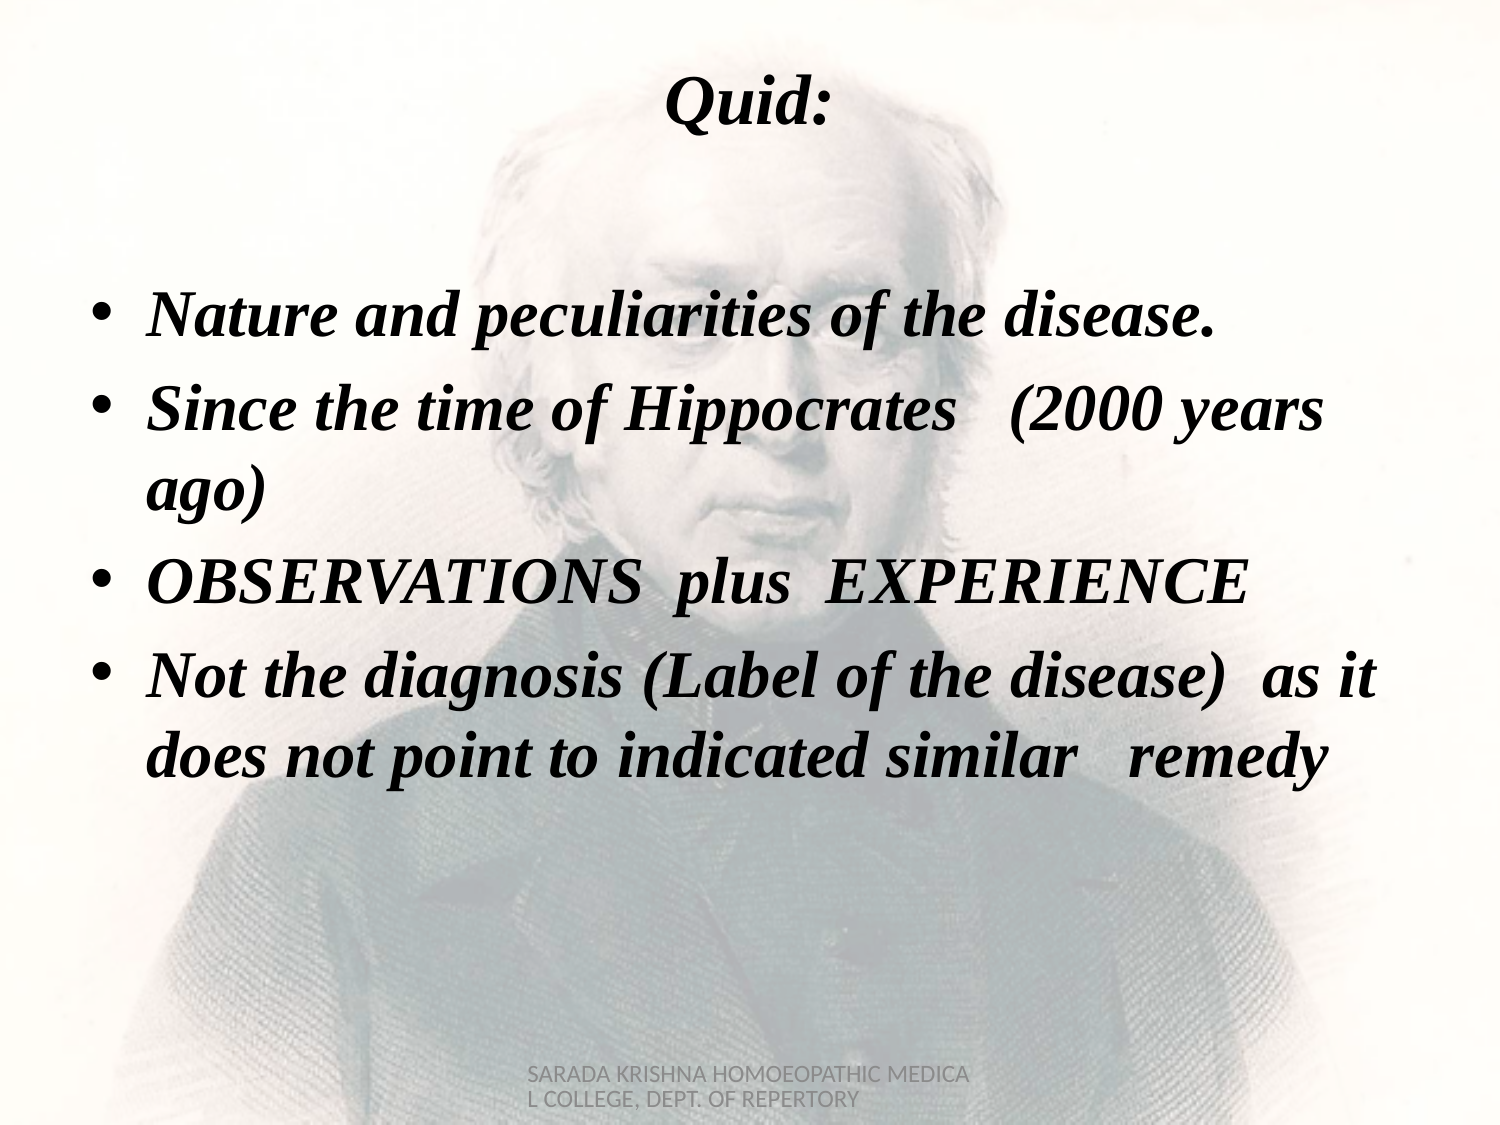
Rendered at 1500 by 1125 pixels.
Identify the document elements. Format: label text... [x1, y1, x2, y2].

footer SARADA KRISHNA HOMOEOPATHIC MEDICAL COLLEGE, DEPT. OF REPERTORY [512, 1042, 988, 1103]
title Quid: [75, 45, 1425, 233]
list Nature and peculiarities of the disease. Since the time of Hippocrates (2000 years ago) OBSERVATIONS plus EXPERIENCE Not the diagnosis (Label of the disease) as it does not point to indicated similar remedy [75, 262, 1425, 1005]
